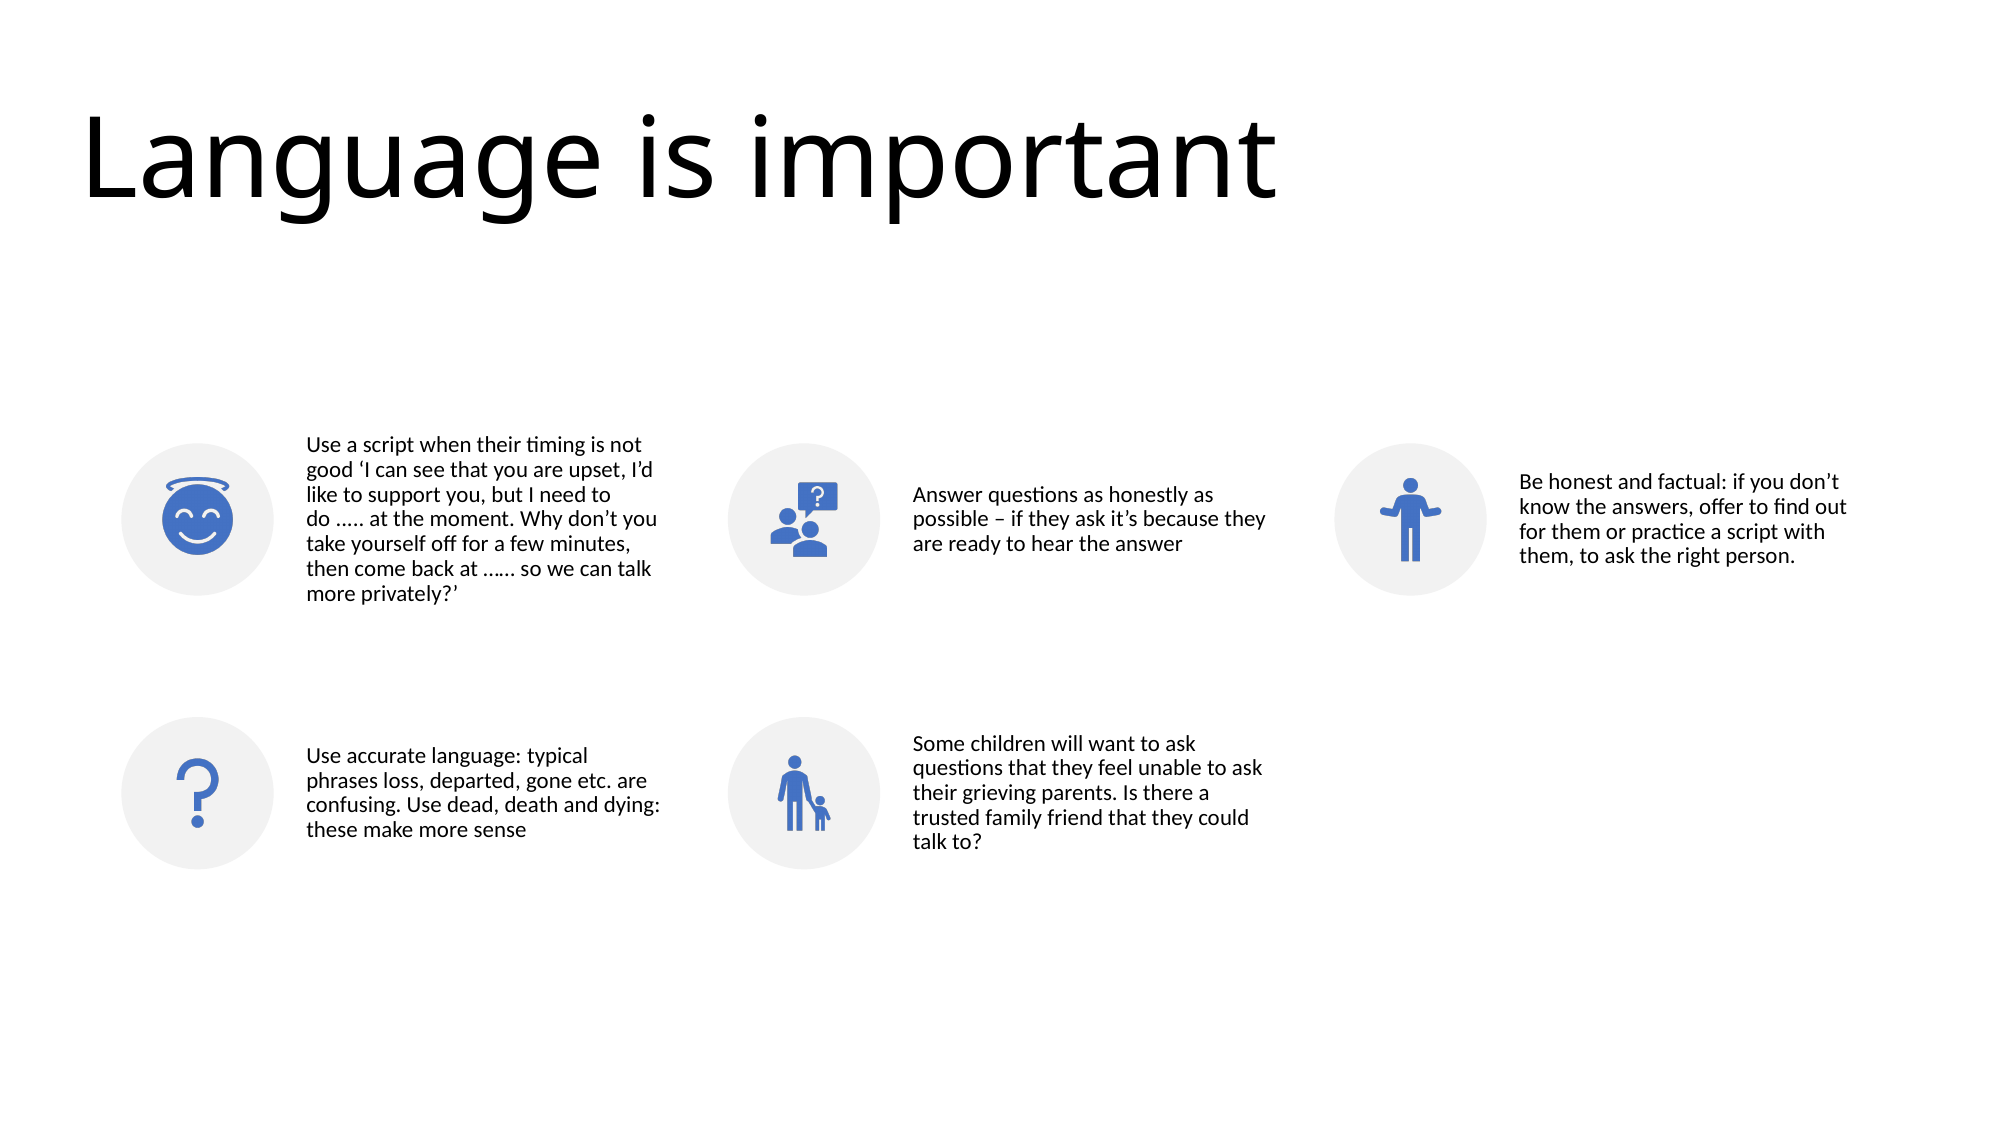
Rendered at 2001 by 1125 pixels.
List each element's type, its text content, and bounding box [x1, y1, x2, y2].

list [64, 299, 1936, 1014]
title Language is important [64, 52, 1936, 271]
